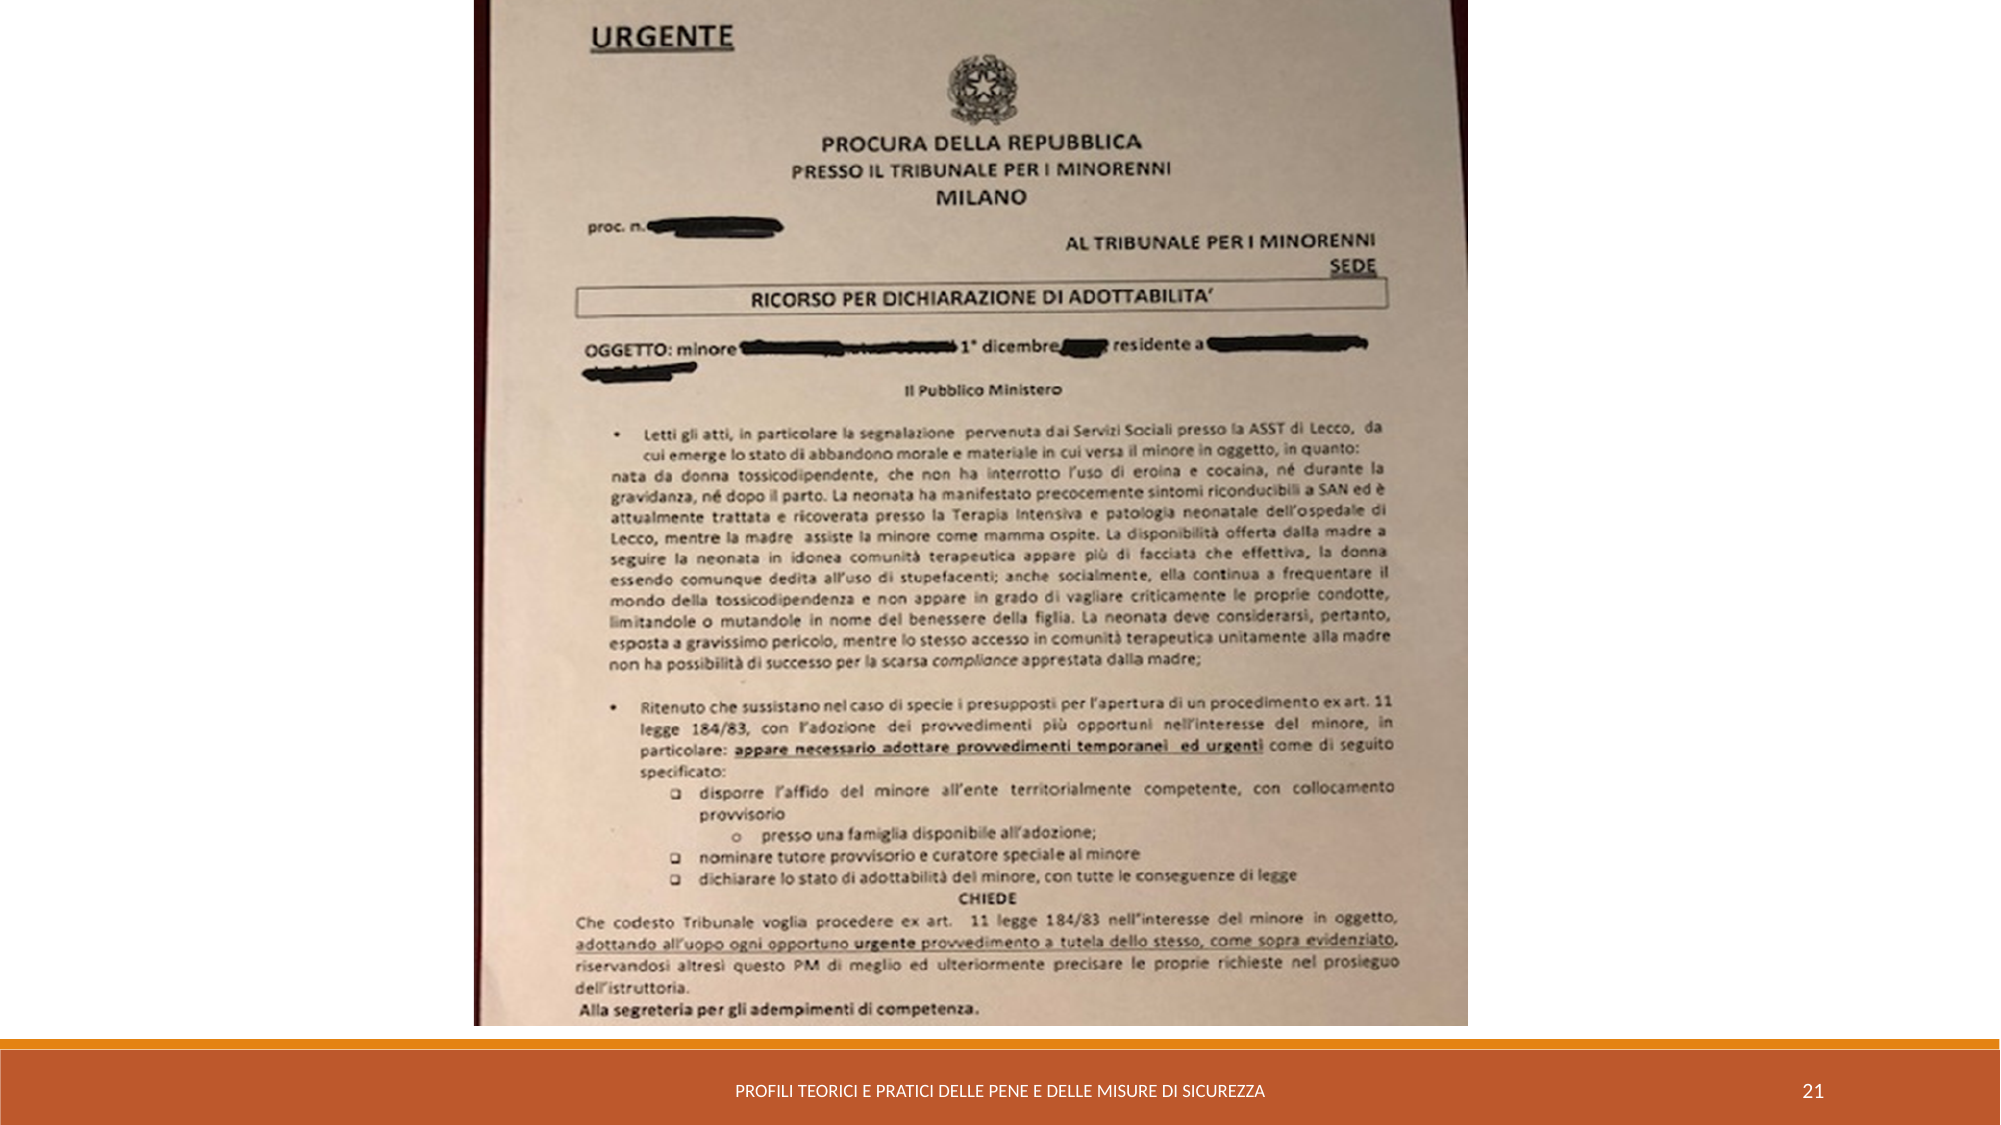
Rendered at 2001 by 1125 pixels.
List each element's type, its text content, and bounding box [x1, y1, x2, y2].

slide_number 21 [1624, 1059, 1840, 1120]
footer PROFILI TEORICI E PRATICI DELLE PENE E DELLE MISURE DI SICUREZZA [604, 1059, 1396, 1120]
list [473, 0, 1471, 1027]
